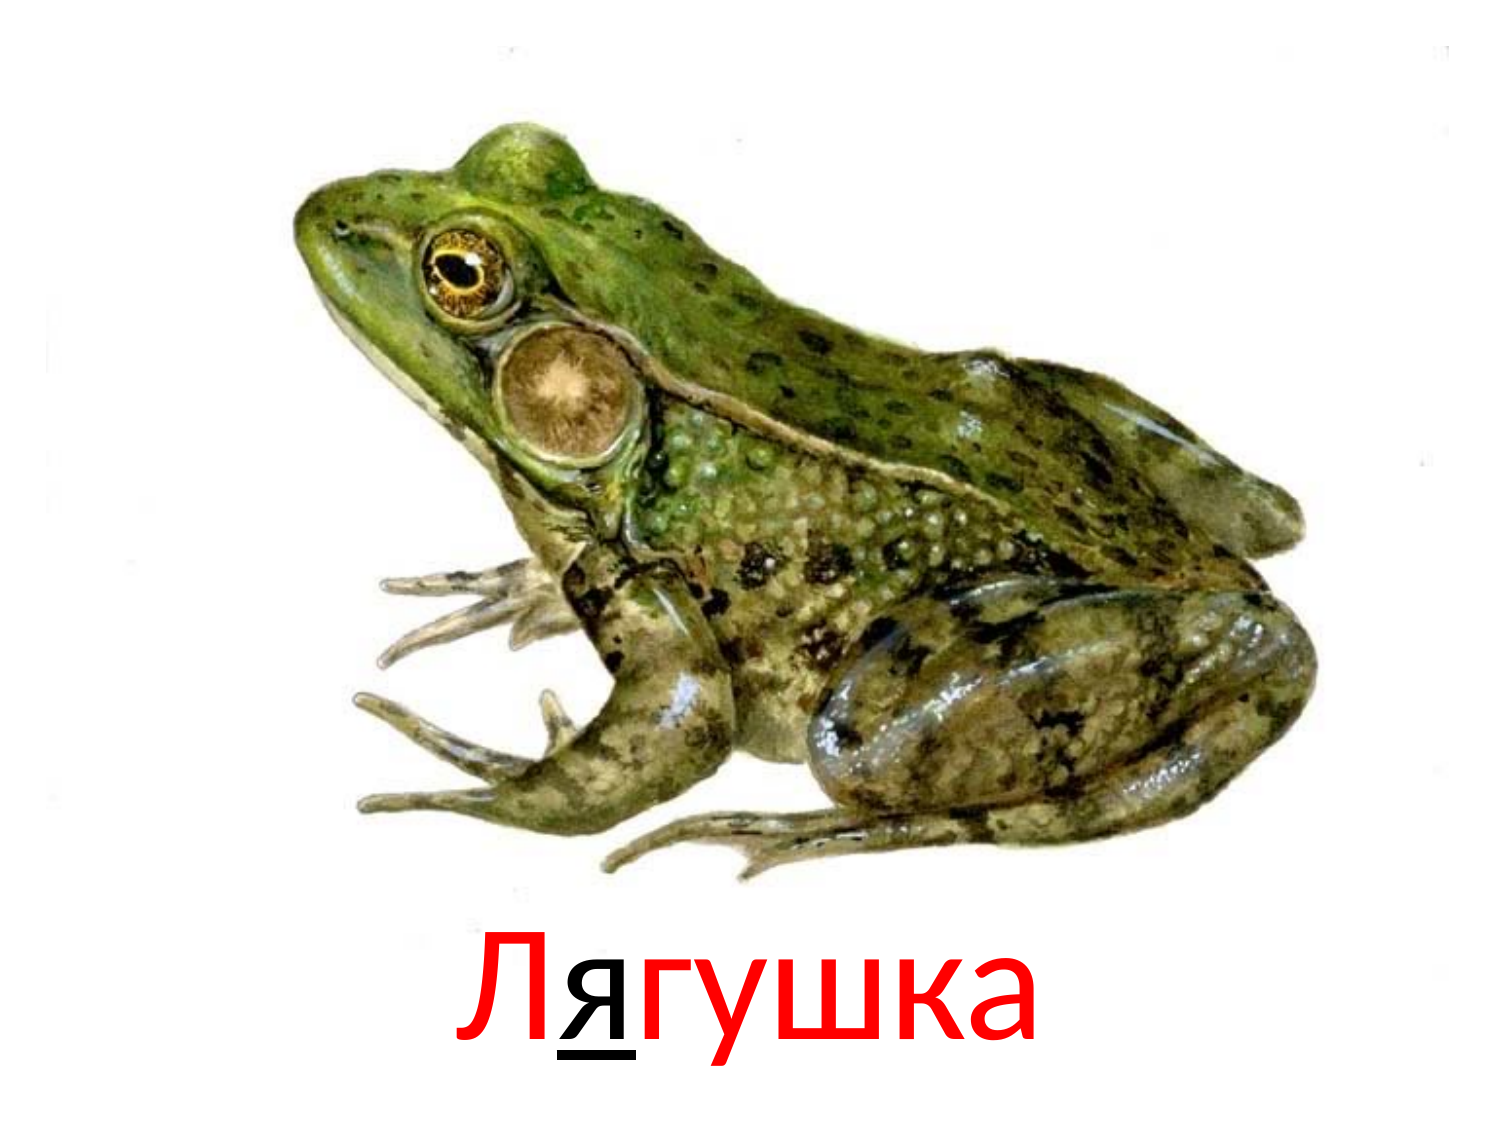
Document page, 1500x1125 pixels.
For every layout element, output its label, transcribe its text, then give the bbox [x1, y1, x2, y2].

title Лягушка [75, 990, 1425, 1067]
picture [46, 46, 1449, 982]
